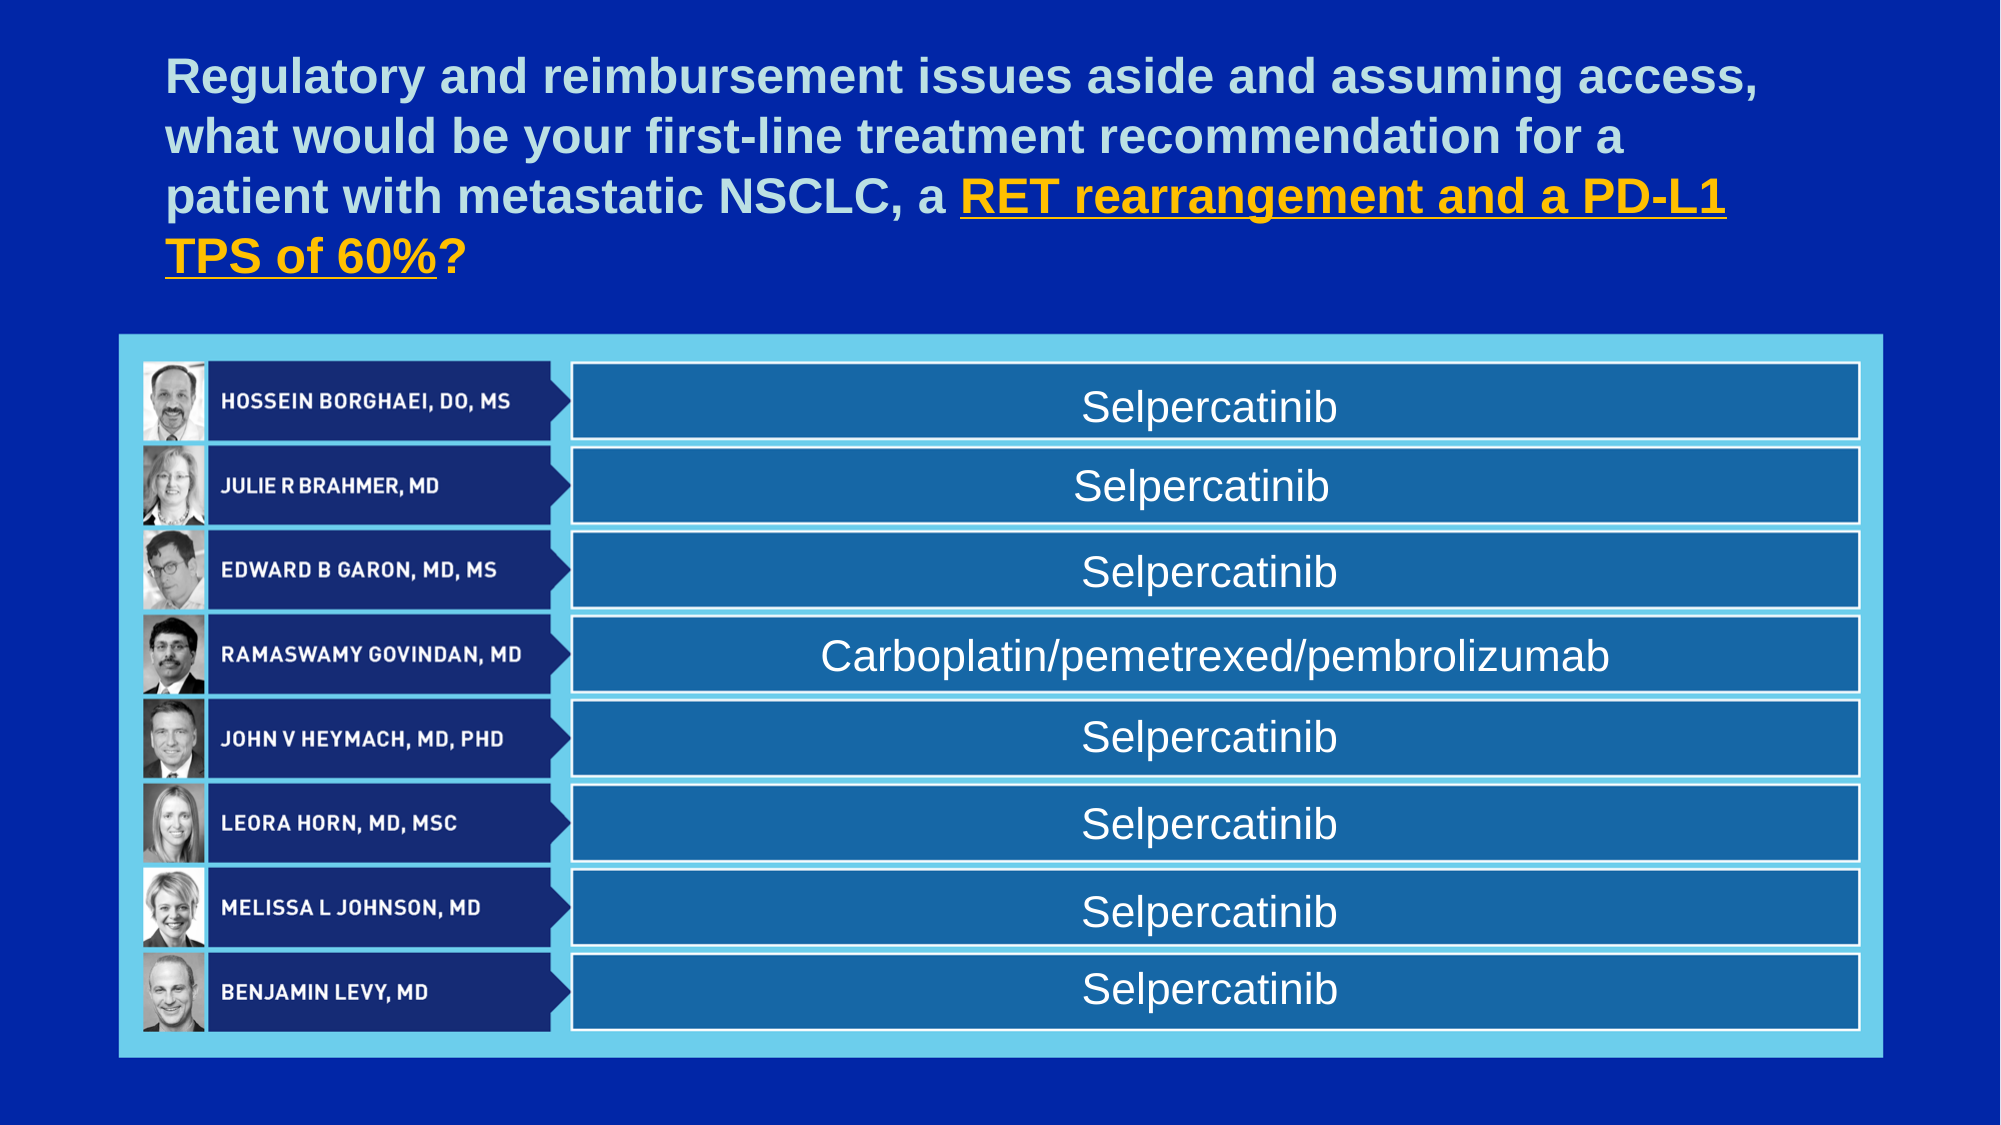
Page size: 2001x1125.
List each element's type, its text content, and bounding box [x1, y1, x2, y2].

list Selpercatinib [574, 948, 1859, 1026]
list Carboplatin/pemetrexed/pembrolizumab [574, 618, 1858, 690]
list Selpercatinib [565, 448, 1850, 520]
picture [0, 0, 2001, 1125]
list Selpercatinib [574, 534, 1858, 605]
list Selpercatinib [574, 699, 1858, 771]
list Selpercatinib [574, 782, 1858, 861]
list Selpercatinib [574, 870, 1858, 948]
list Selpercatinib [574, 362, 1858, 447]
title Regulatory and reimbursement issues aside and assuming access, what would be your first-line treatment recommendation for a patient with metastatic NSCLC, a RET rearrangement and a PD-L1 TPS of 60%? [150, 0, 1803, 328]
